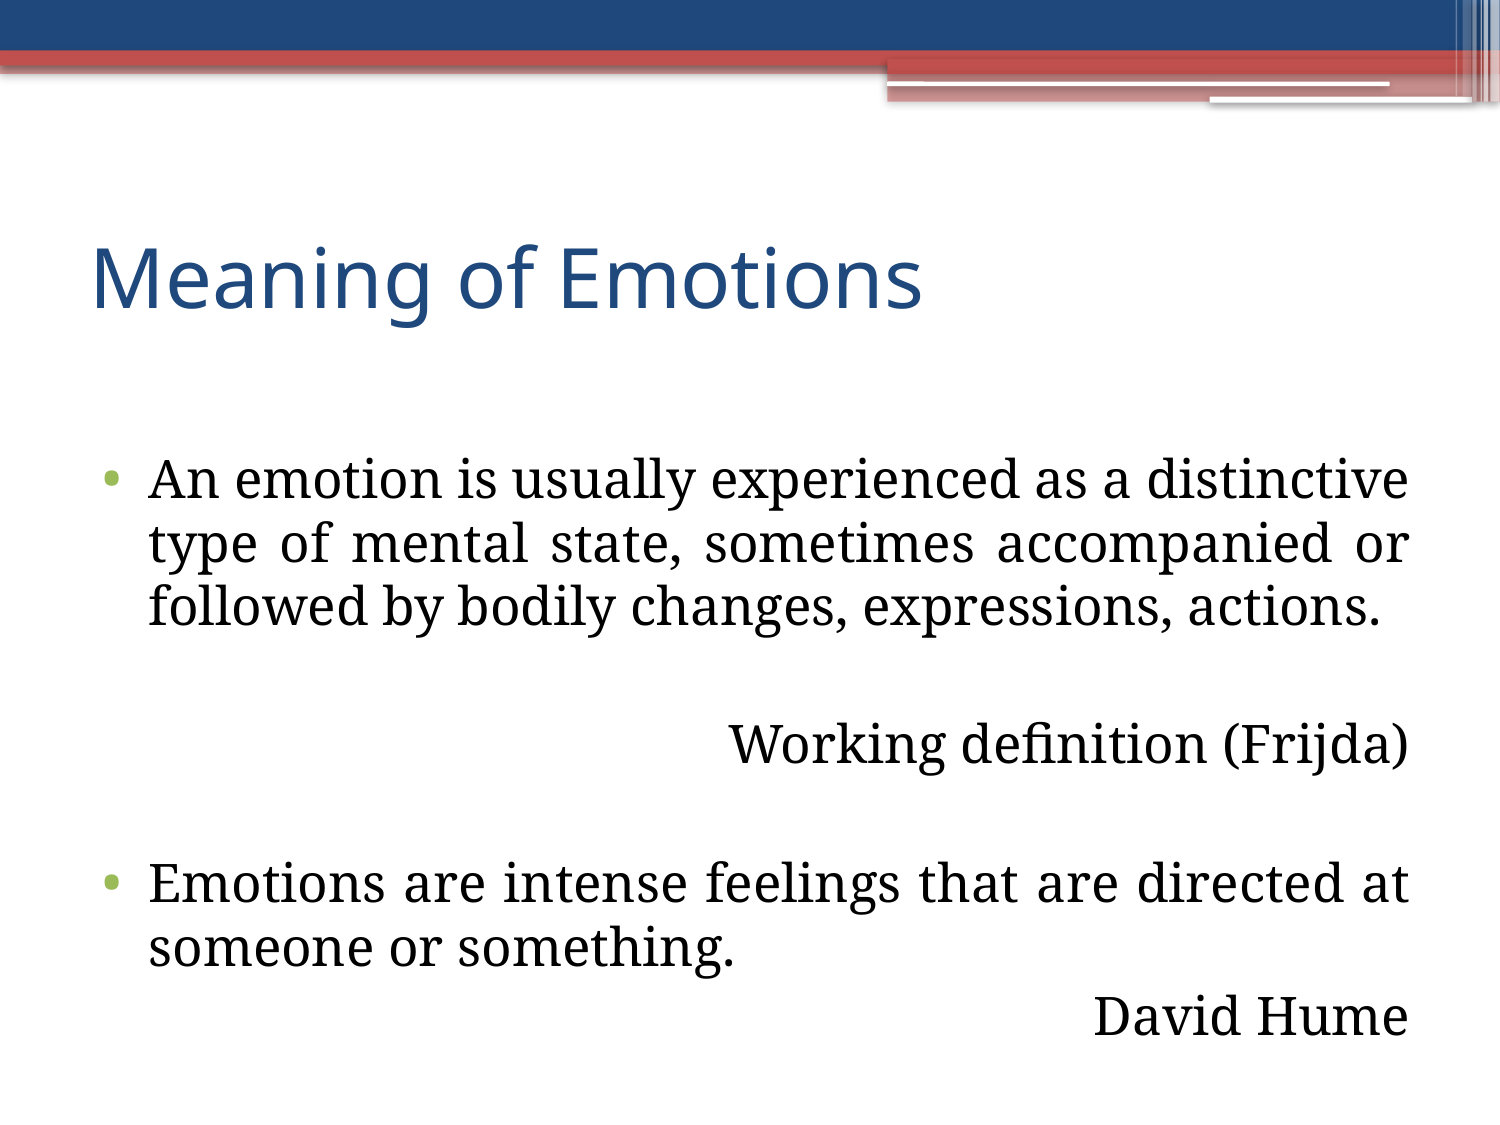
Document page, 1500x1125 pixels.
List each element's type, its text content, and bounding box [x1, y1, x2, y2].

list An emotion is usually experienced as a distinctive type of mental state, sometimes accompanied or followed by bodily changes, expressions, actions. Working definition (Frijda) Emotions are intense feelings that are directed at someone or something. David Hume [75, 368, 1425, 1079]
title Meaning of Emotions [75, 187, 1425, 363]
